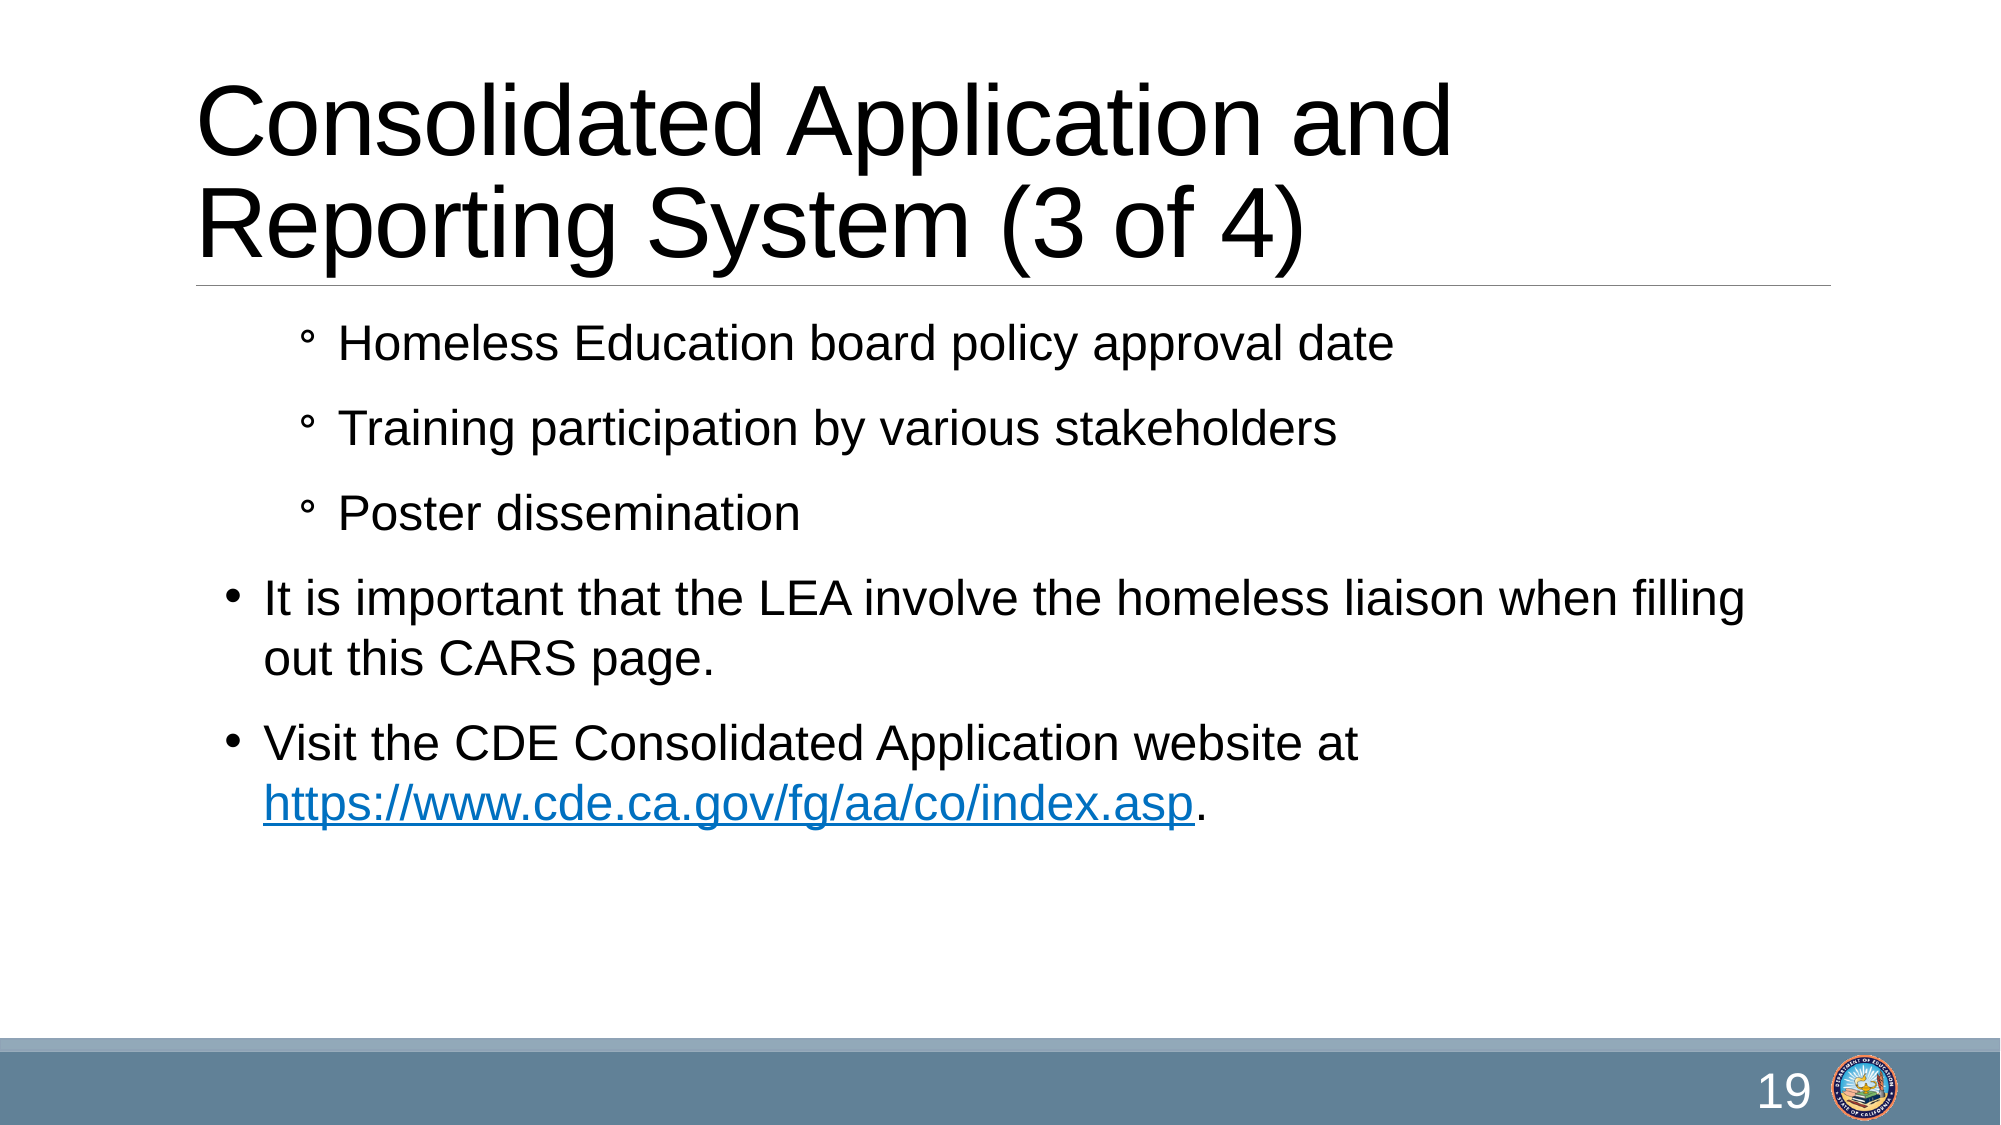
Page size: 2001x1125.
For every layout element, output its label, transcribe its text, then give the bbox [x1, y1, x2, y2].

list Homeless Education board policy approval date Training participation by various stakeholders Poster dissemination It is important that the LEA involve the homeless liaison when filling out this CARS page. Visit the CDE Consolidated Application website at https://www.cde.ca.gov/fg/aa/co/index.asp. [180, 302, 1830, 1018]
picture [1831, 1055, 1899, 1122]
slide_number 19 [1611, 1059, 1827, 1119]
title Consolidated Application and Reporting System (3 of 4) [180, 47, 1830, 285]
